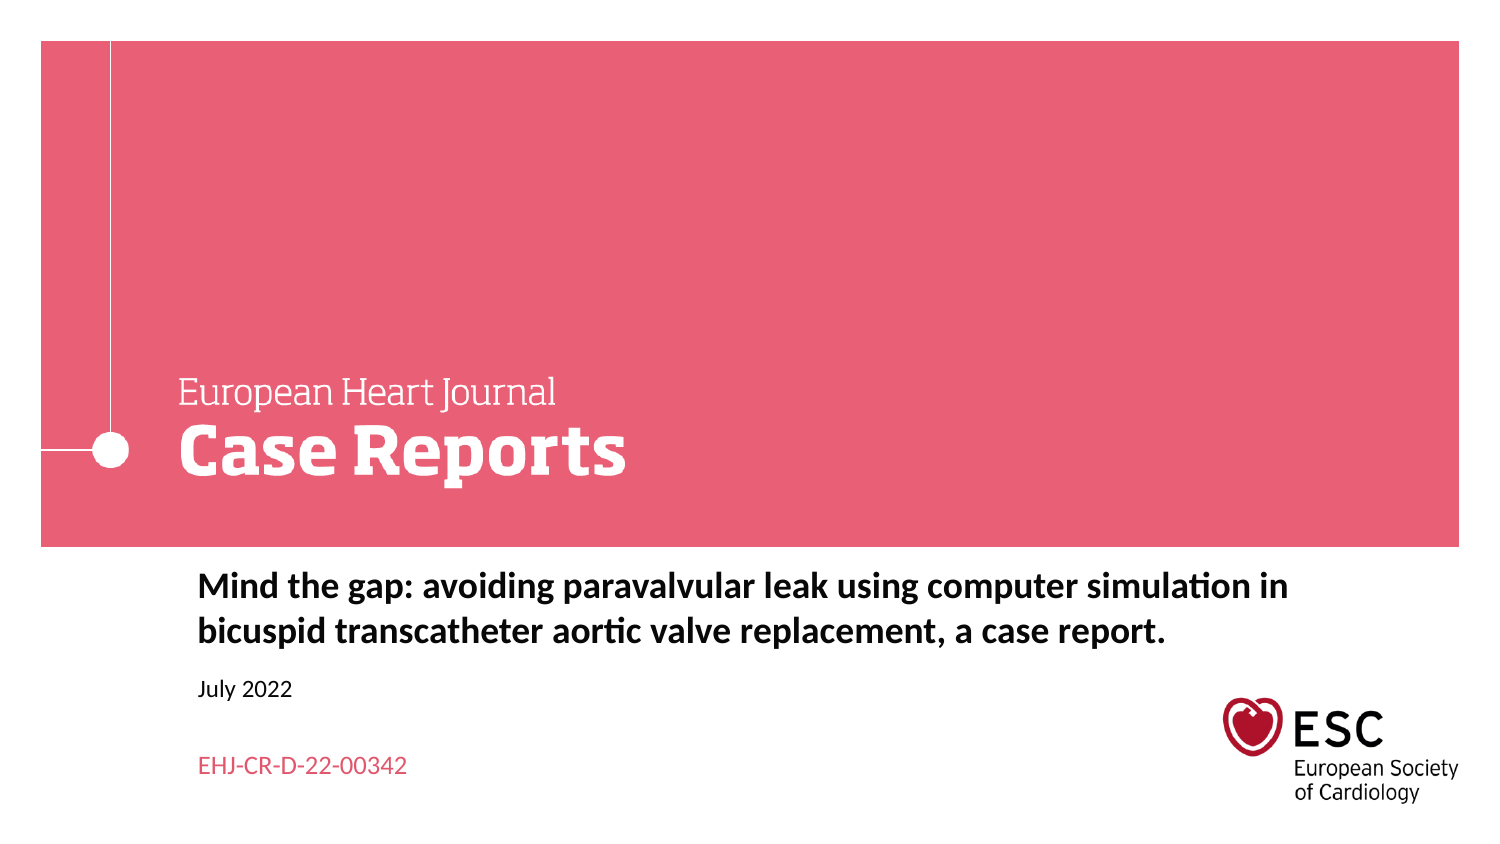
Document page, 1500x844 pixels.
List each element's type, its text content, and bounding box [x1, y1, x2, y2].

picture [41, 41, 1459, 547]
title Mind the gap: avoiding paravalvular leak using computer simulation in bicuspid transcatheter aortic valve replacement, a case report. [181, 599, 1425, 659]
list EHJ-CR-D-22-00342 [183, 740, 1187, 788]
list July 2022 [183, 658, 1187, 718]
picture [1222, 696, 1459, 805]
